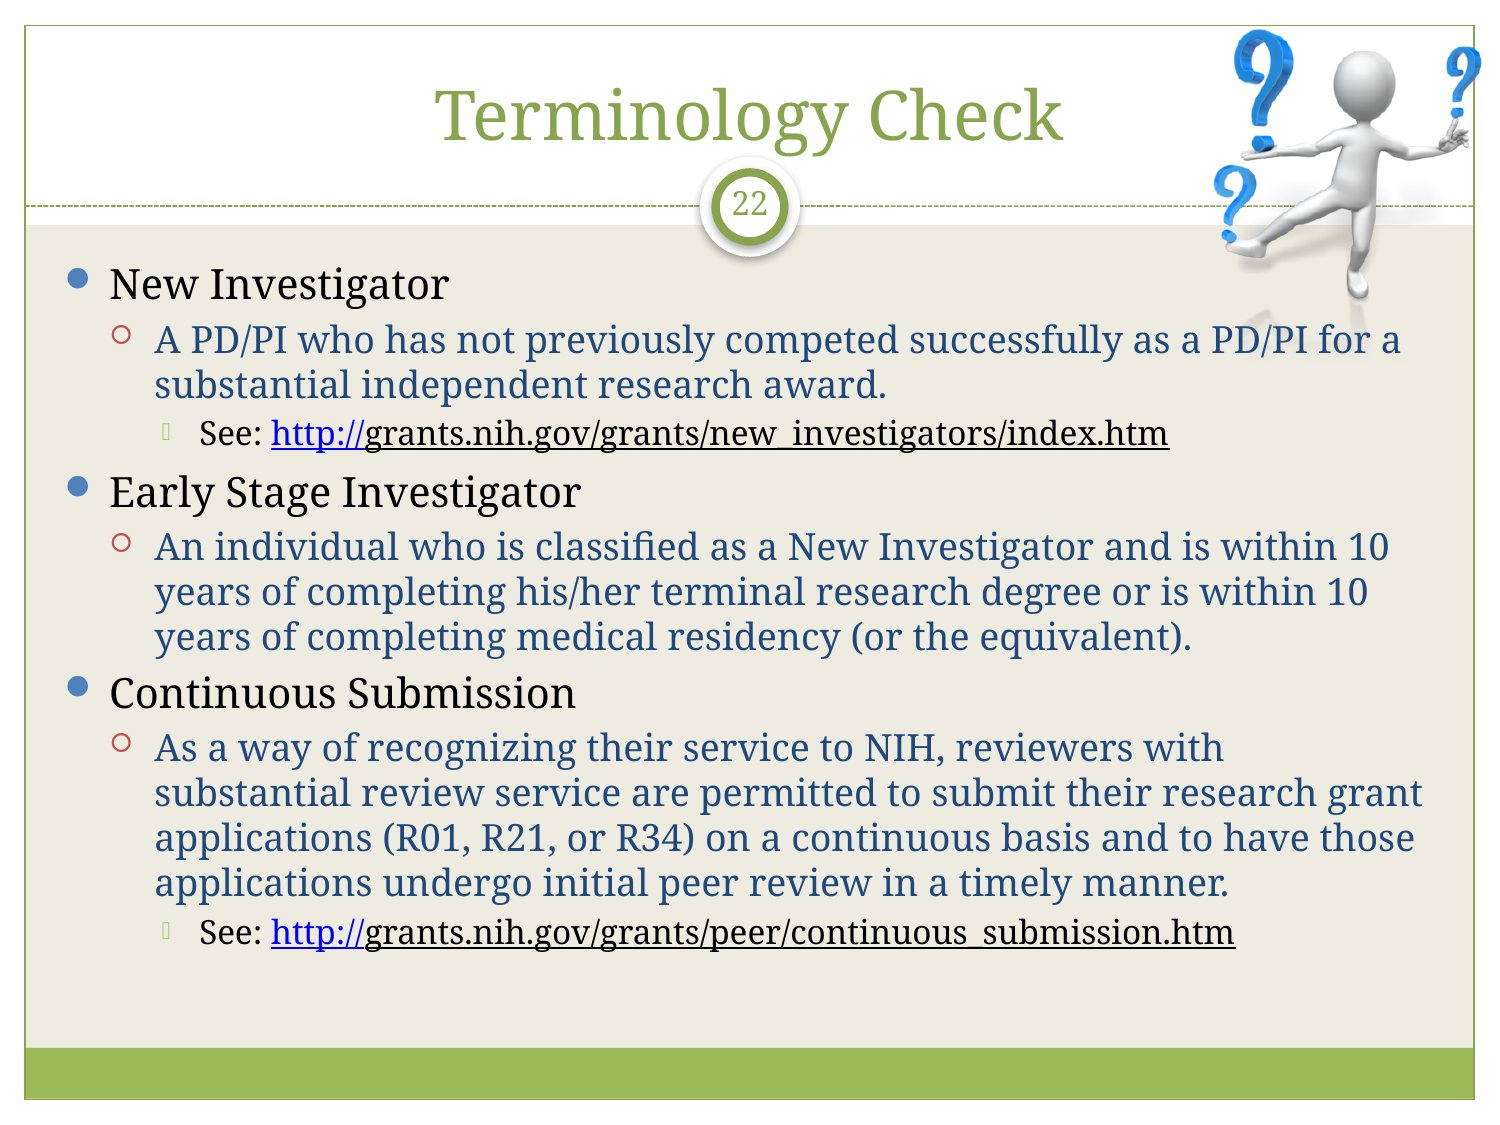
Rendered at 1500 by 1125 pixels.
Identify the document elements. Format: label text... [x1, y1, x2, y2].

list New Investigator A PD/PI who has not previously competed successfully as a PD/PI for a substantial independent research award. See: http://grants.nih.gov/grants/new_investigators/index.htm Early Stage Investigator An individual who is classified as a New Investigator and is within 10 years of completing his/her terminal research degree or is within 10 years of completing medical residency (or the equivalent). Continuous Submission As a way of recognizing their service to NIH, reviewers with substantial review service are permitted to submit their research grant applications (R01, R21, or R34) on a continuous basis and to have those applications undergo initial peer review in a timely manner. See: http://grants.nih.gov/grants/peer/continuous_submission.htm [49, 250, 1445, 1038]
title Terminology Check [49, 37, 1193, 162]
slide_number 22 [712, 168, 788, 241]
picture [1199, 24, 1496, 363]
